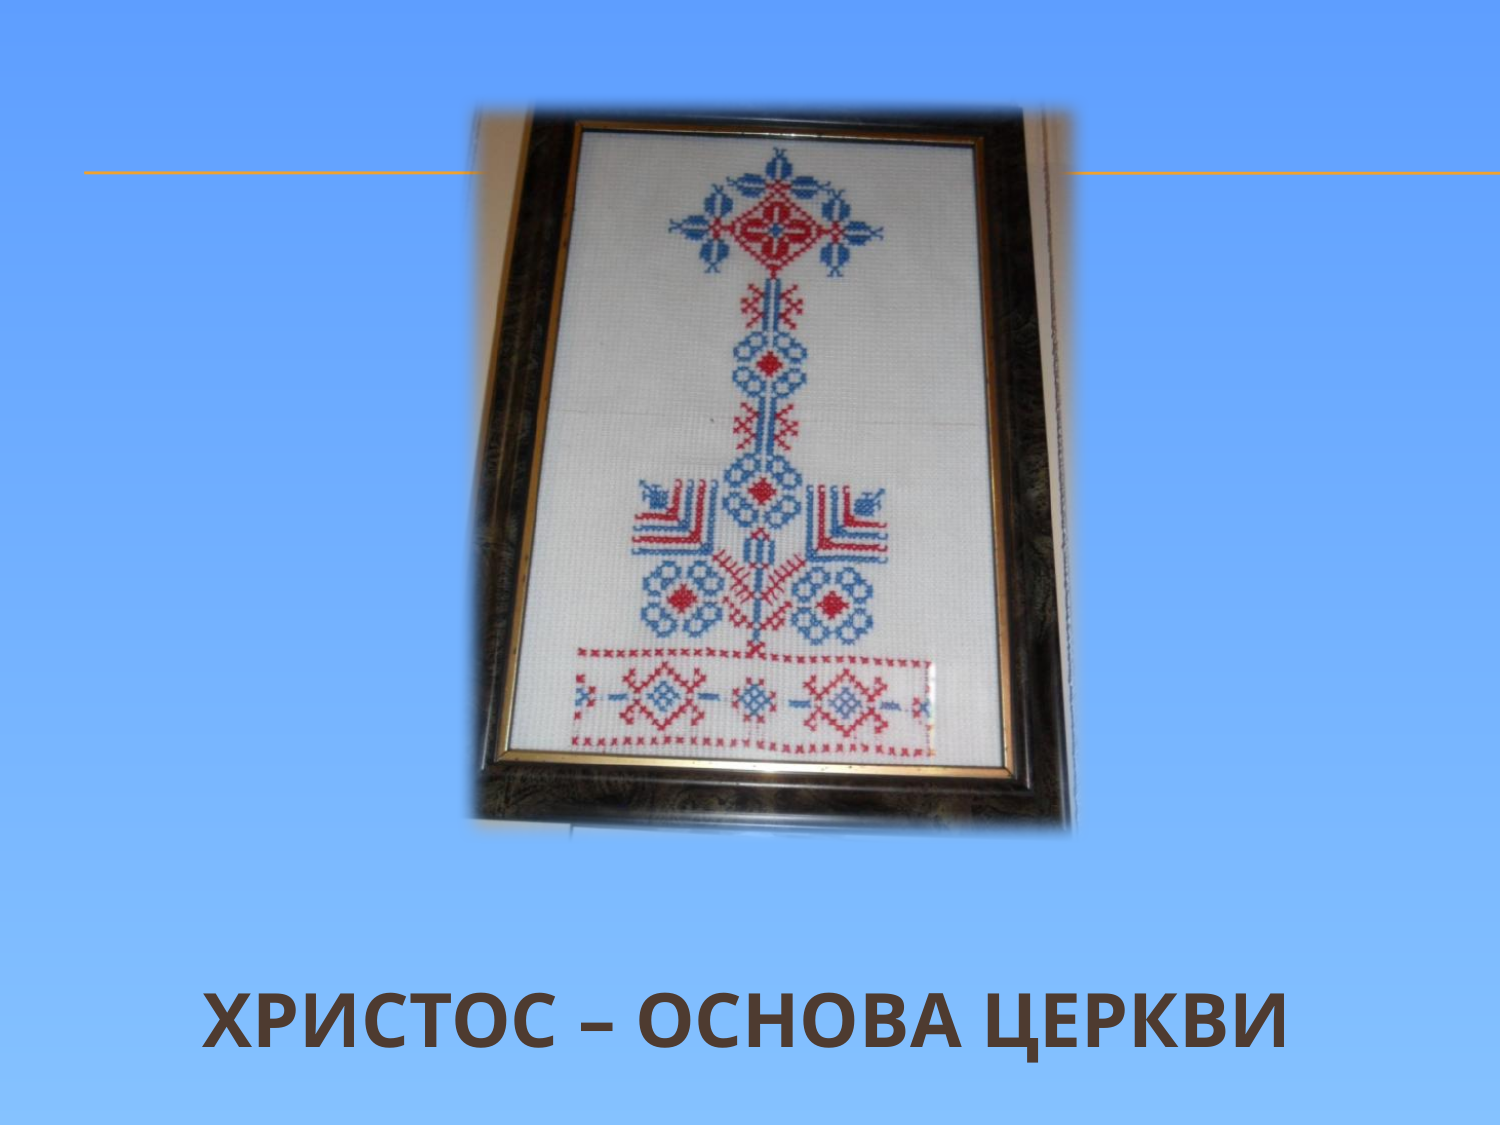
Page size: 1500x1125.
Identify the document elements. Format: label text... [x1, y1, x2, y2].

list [456, 93, 1091, 844]
title Христос – основа церкви [35, 949, 1461, 1087]
